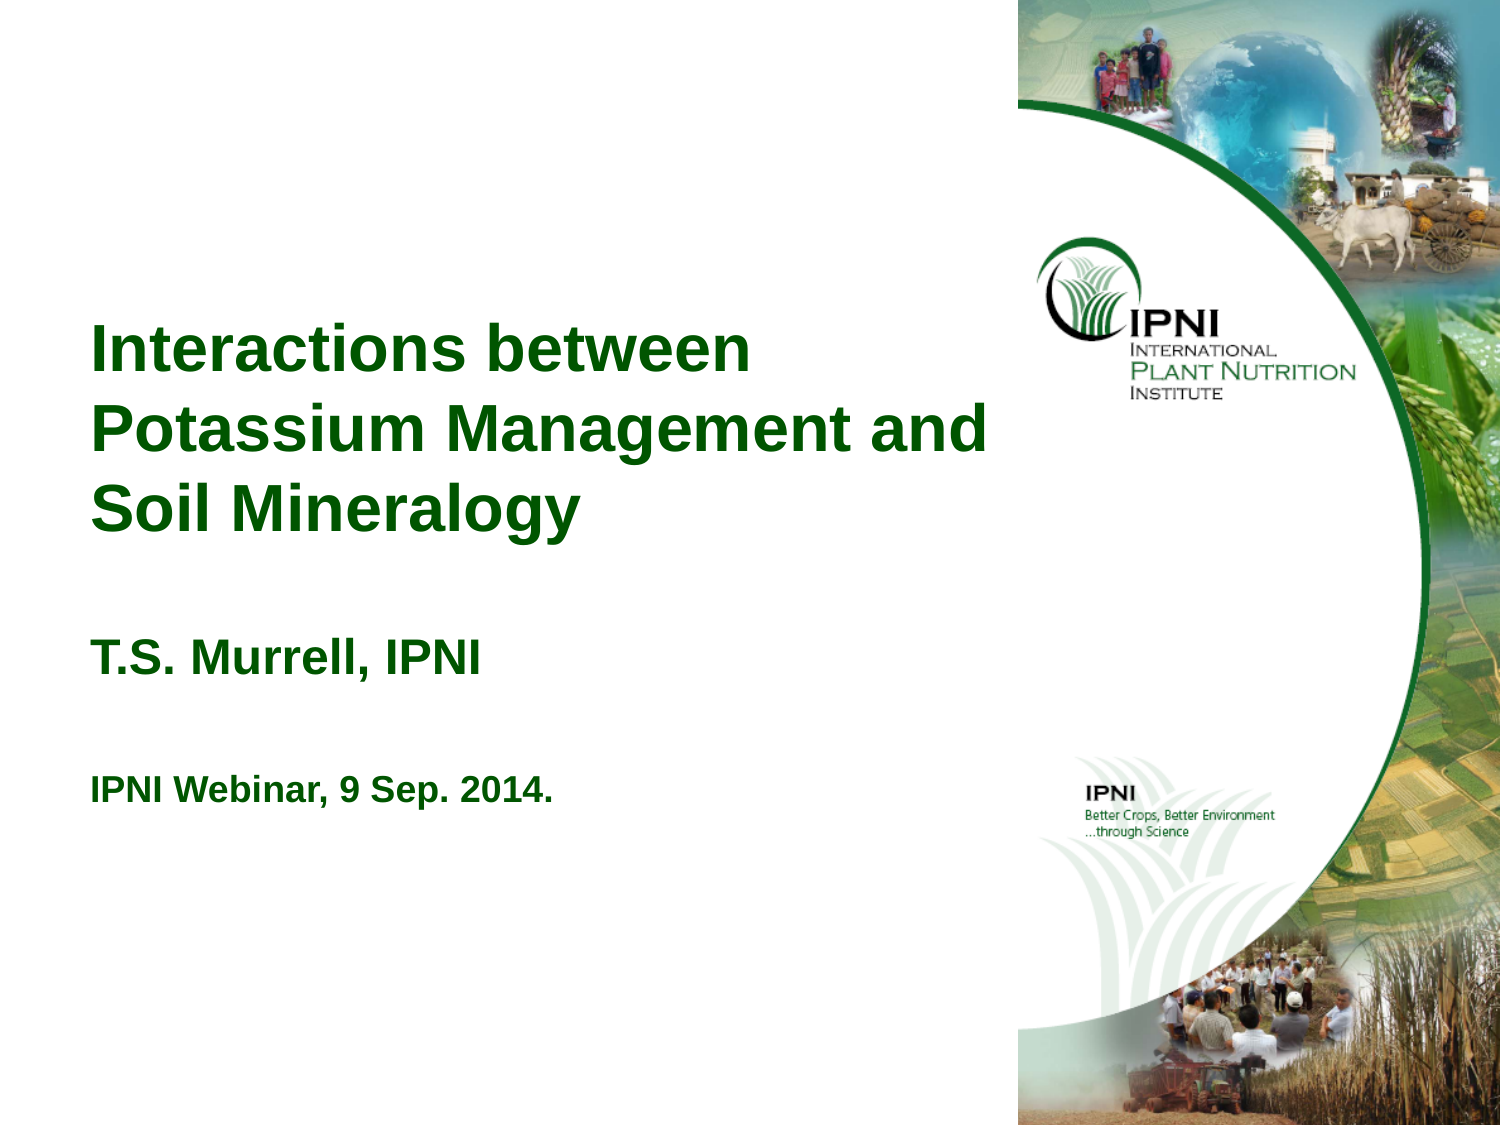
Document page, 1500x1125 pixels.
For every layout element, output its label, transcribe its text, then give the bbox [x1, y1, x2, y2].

title Interactions between Potassium Management and Soil Mineralogy T.S. Murrell, IPNI IPNI Webinar, 9 Sep. 2014. [74, 162, 1044, 952]
picture [1018, 0, 1500, 1125]
